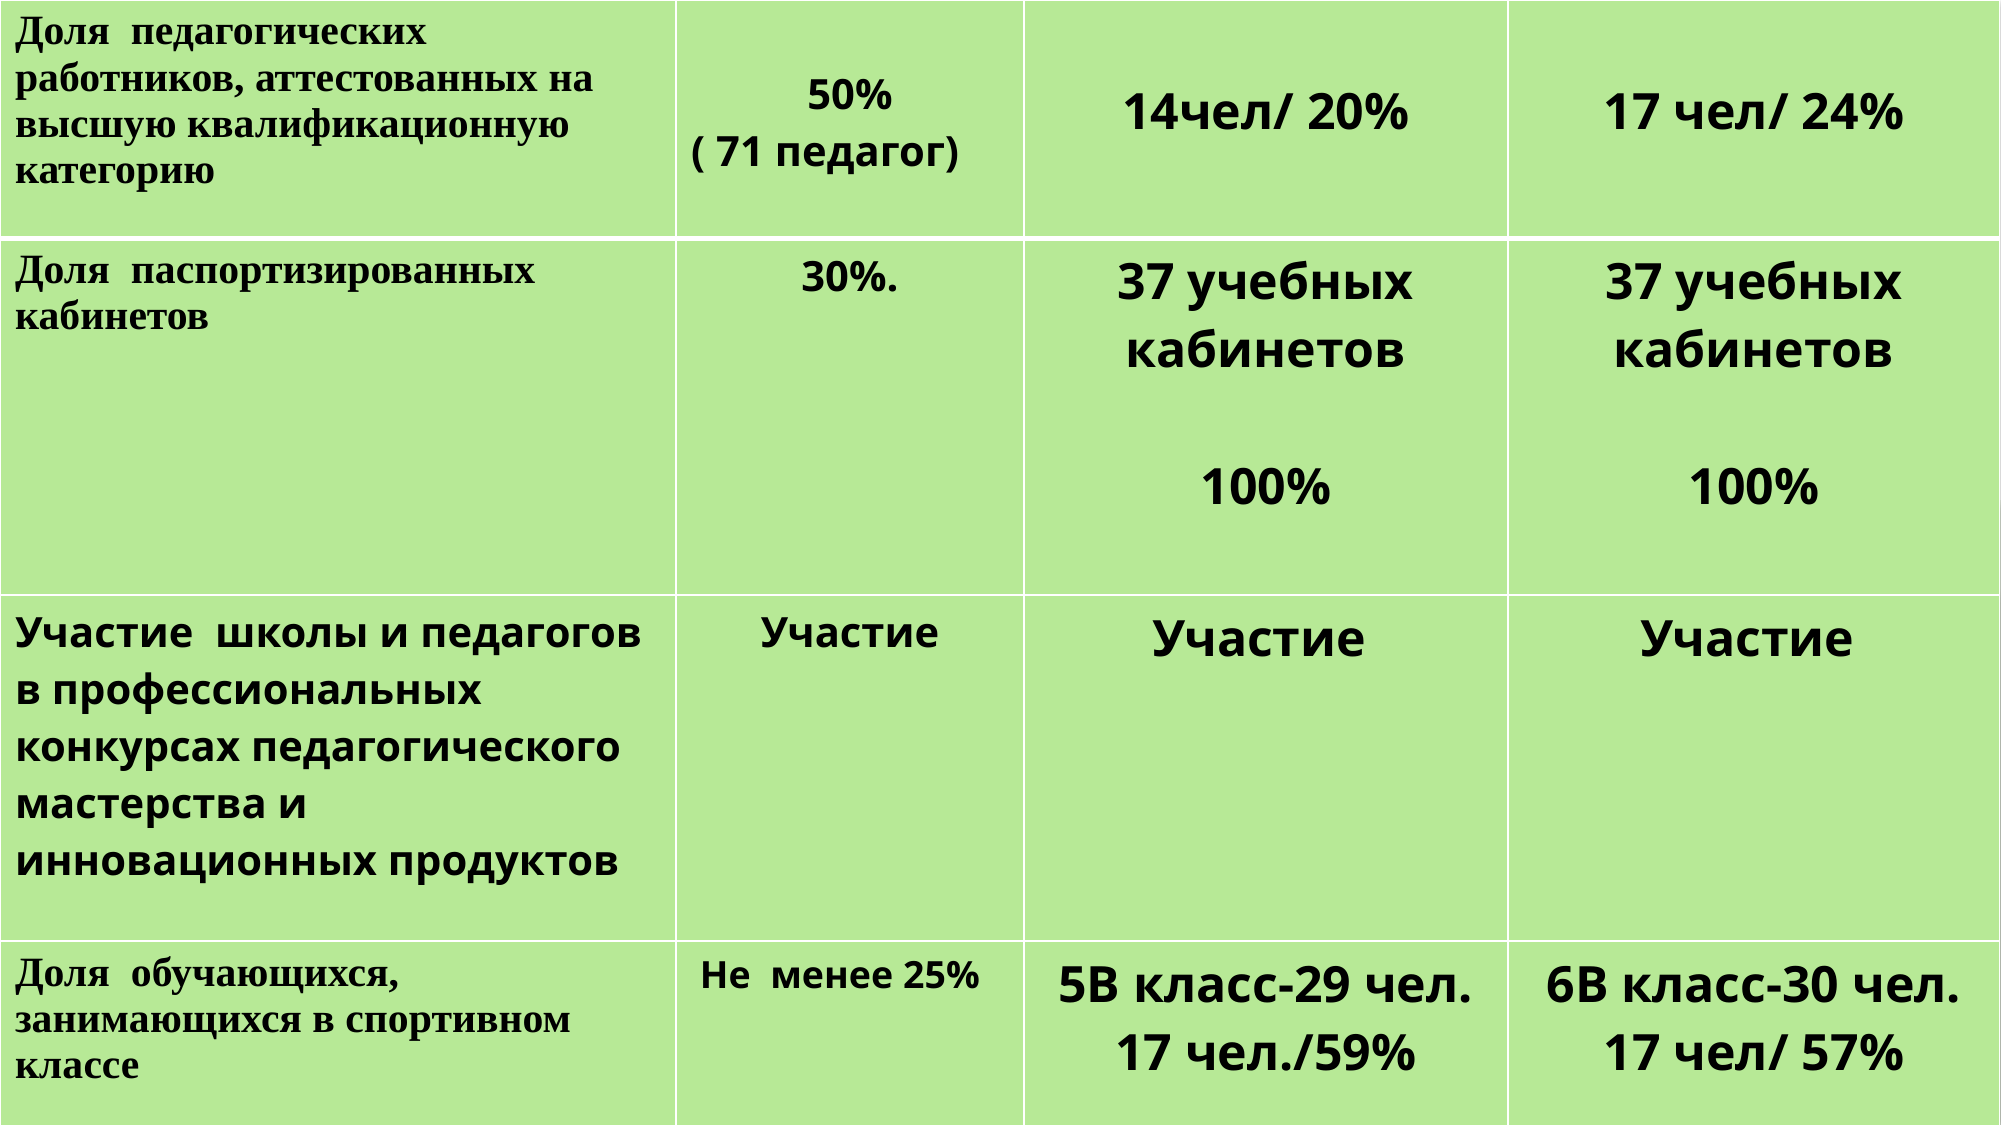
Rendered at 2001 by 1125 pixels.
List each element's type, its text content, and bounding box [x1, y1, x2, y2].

table_cell Участие [677, 596, 1023, 940]
table_header Доля педагогических работников, аттестованных на высшую квалификационную категорию [1, 1, 675, 236]
table_header 17 чел/ 24% [1509, 1, 1999, 236]
table_cell 30%. [677, 241, 1023, 594]
table_cell Участие [1025, 596, 1507, 940]
table_header 14чел/ 20% [1025, 1, 1507, 236]
table_cell Участие школы и педагогов в профессиональных конкурсах педагогического мастерства и инновационных продуктов [1, 596, 675, 940]
table_cell Доля обучающихся, занимающихся в спортивном классе [1, 942, 675, 1125]
table_header 50% ( 71 педагог) [677, 1, 1023, 236]
table_cell 5В класс-29 чел. 17 чел./59% [1025, 942, 1507, 1125]
table_cell Участие [1509, 596, 1999, 940]
table_cell 37 учебных кабинетов 100% [1509, 241, 1999, 594]
table_cell Доля паспортизированных кабинетов [1, 241, 675, 594]
table_cell 6В класс-30 чел. 17 чел/ 57% [1509, 942, 1999, 1125]
table_cell Не менее 25% [677, 942, 1023, 1125]
table_cell 37 учебных кабинетов 100% [1025, 241, 1507, 594]
